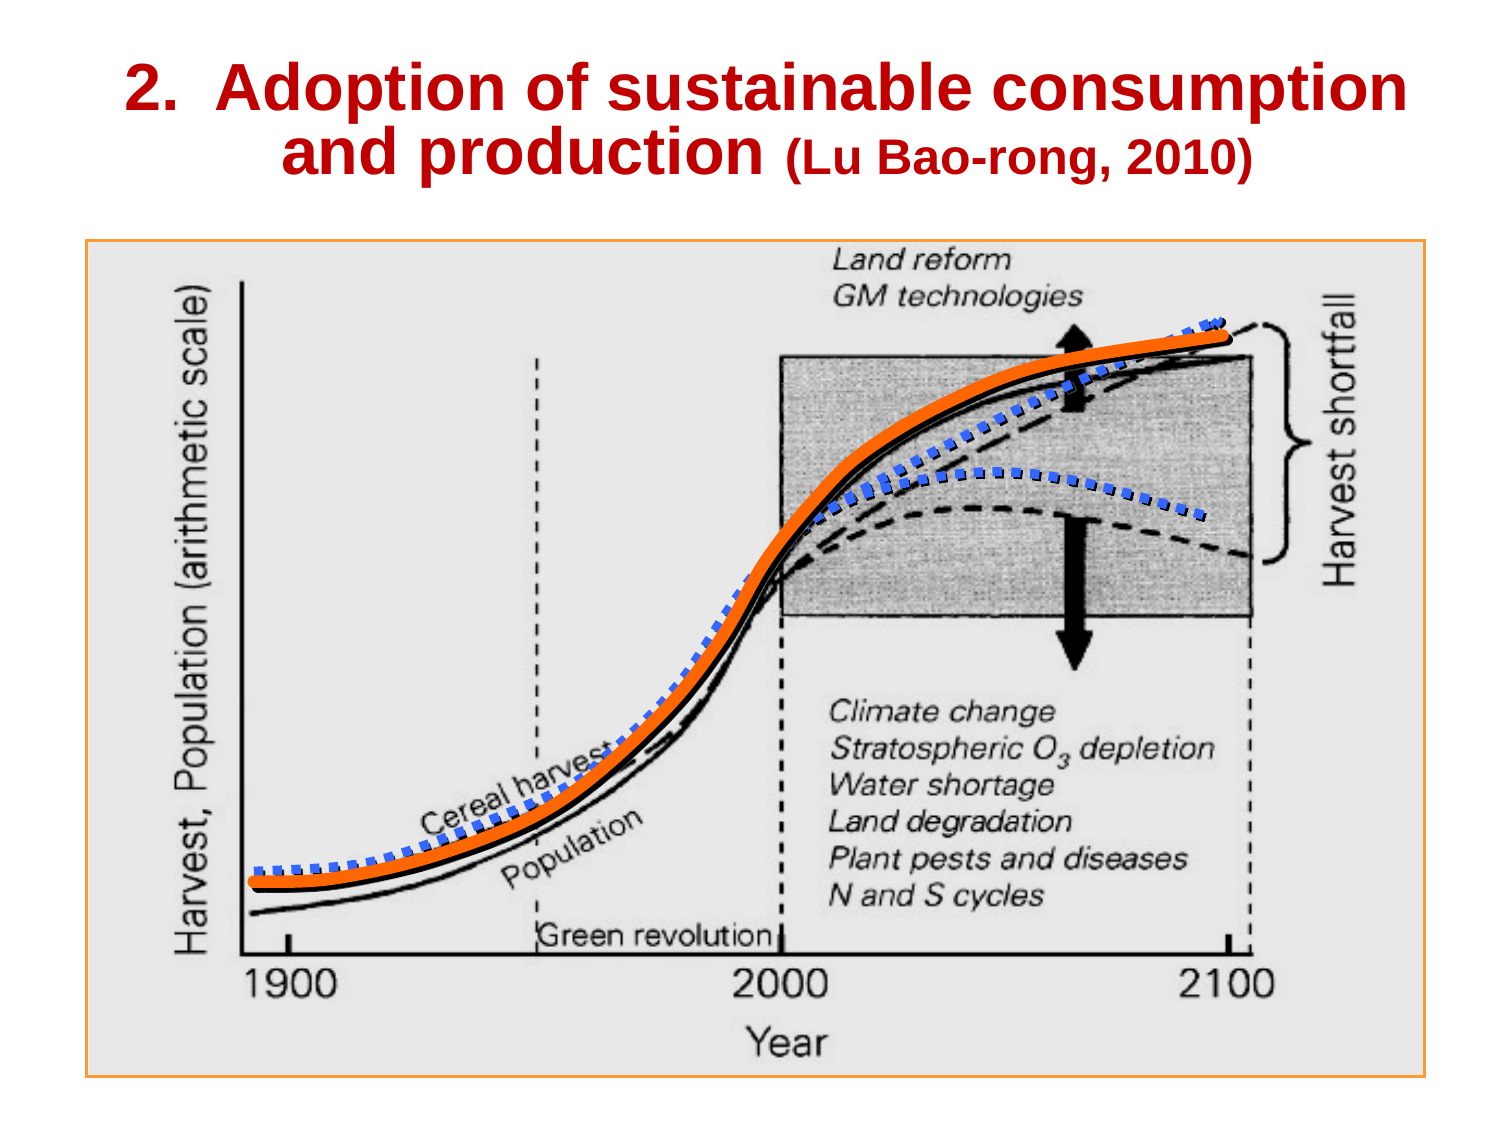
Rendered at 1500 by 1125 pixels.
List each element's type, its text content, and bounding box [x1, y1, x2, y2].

picture [87, 241, 1424, 1076]
title 2. Adoption of sustainable consumption and production (Lu Bao-rong, 2010) [63, 41, 1473, 206]
